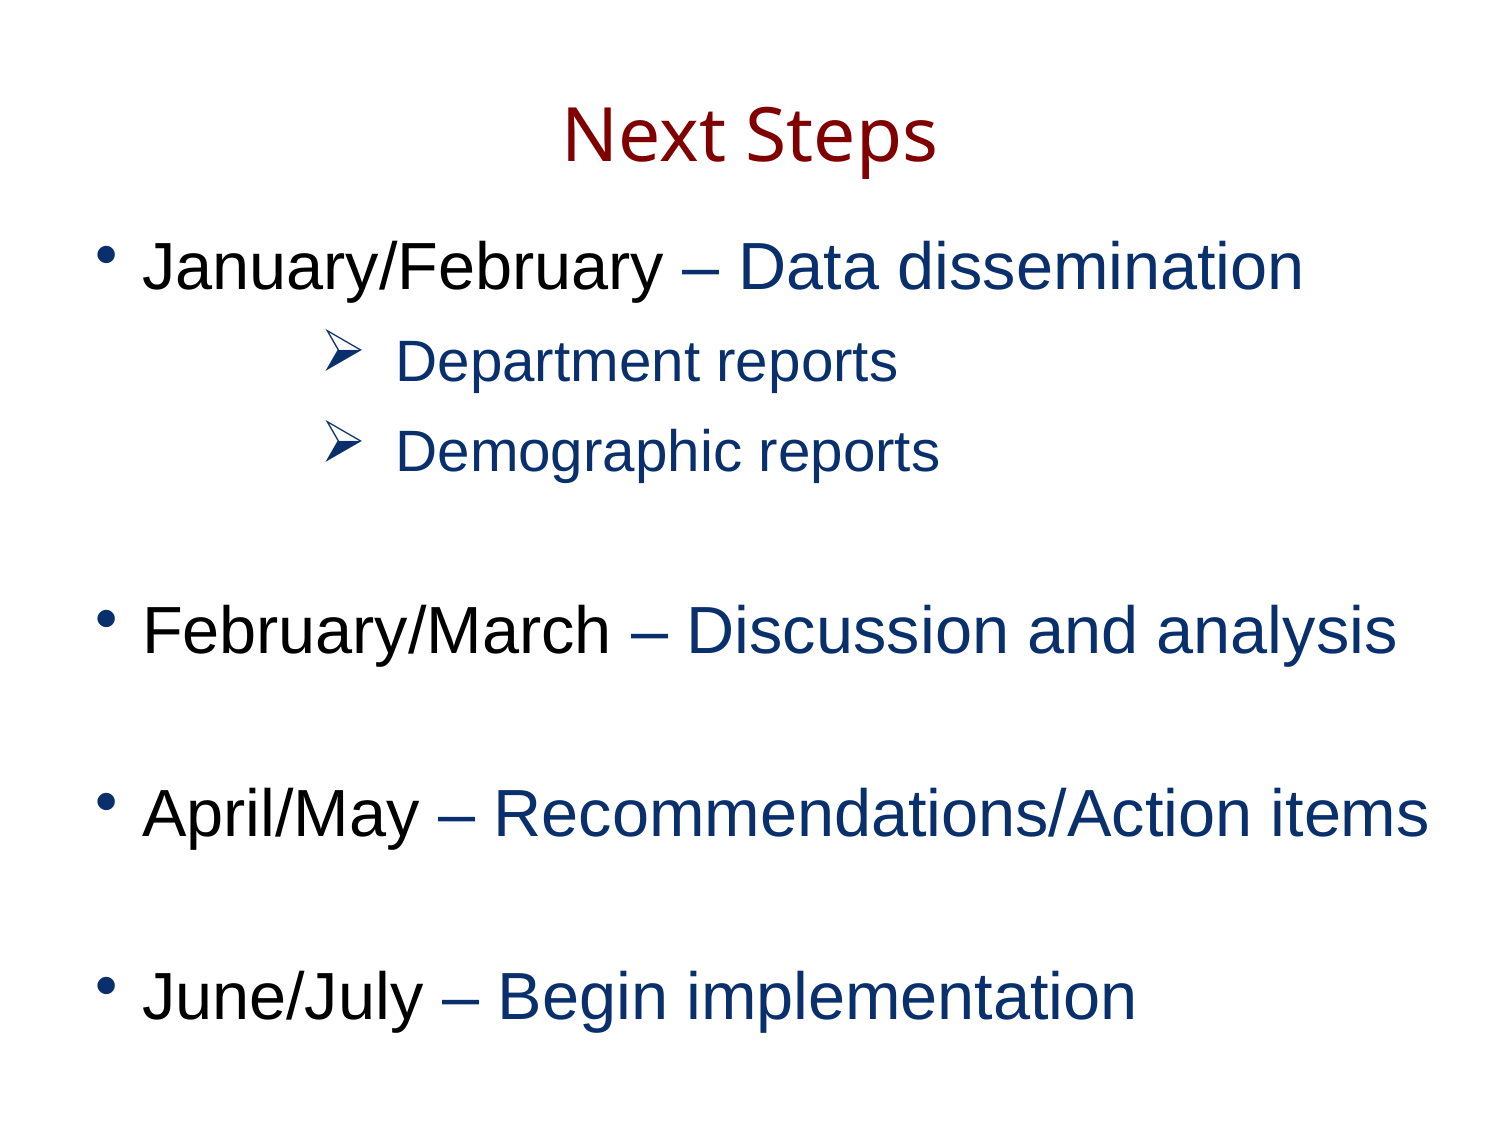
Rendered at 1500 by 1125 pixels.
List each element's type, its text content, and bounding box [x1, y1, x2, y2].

text_box January/February – Data dissemination Department reports Demographic reports February/March – Discussion and analysis April/May – Recommendations/Action items June/July – Begin implementation [76, 222, 1475, 1063]
title Next Steps [0, 87, 1500, 189]
